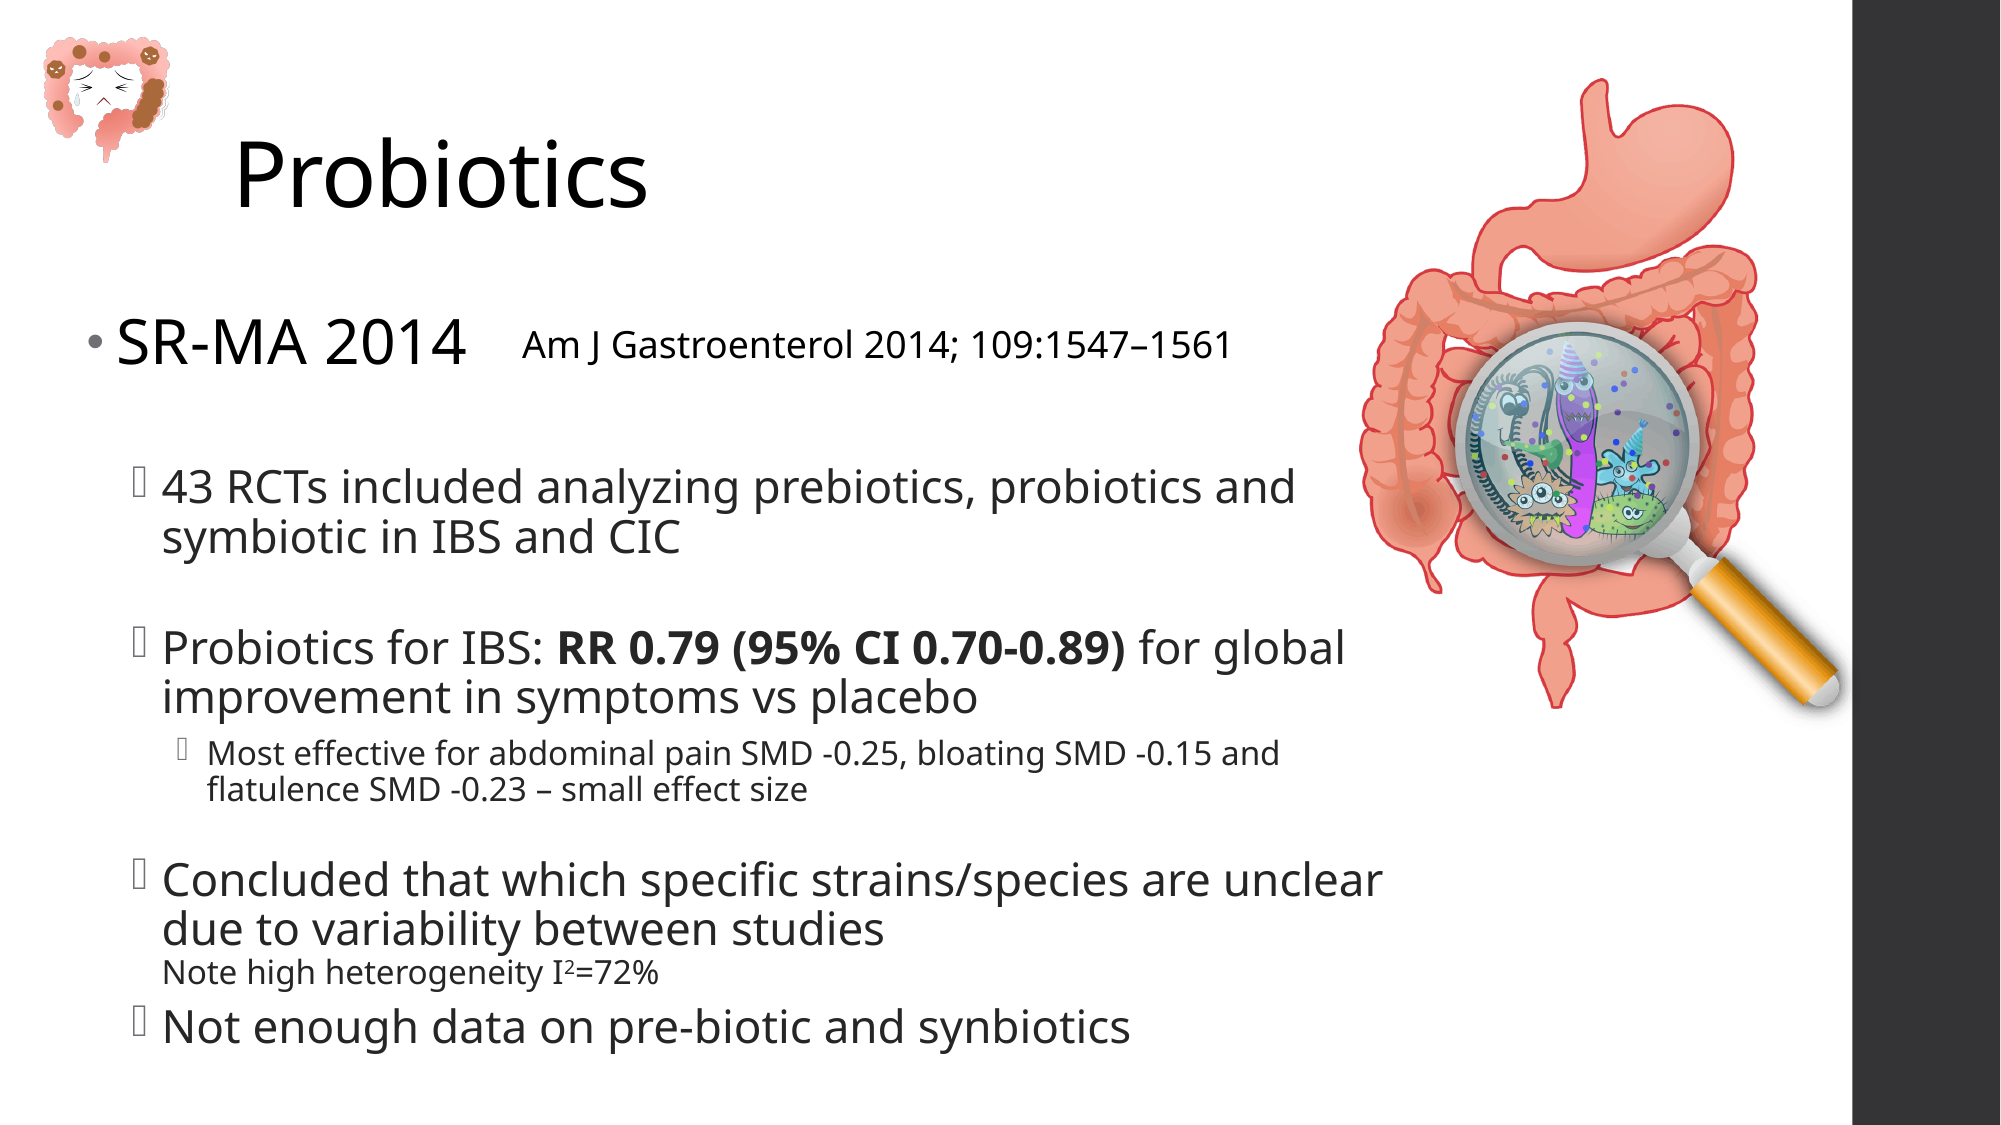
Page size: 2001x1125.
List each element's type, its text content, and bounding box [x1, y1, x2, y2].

picture [43, 37, 170, 163]
picture [1359, 78, 1863, 729]
list SR-MA 2014 43 RCTs included analyzing prebiotics, probiotics and symbiotic in IBS and CIC Probiotics for IBS: RR 0.79 (95% CI 0.70-0.89) for global improvement in symptoms vs placebo Most effective for abdominal pain SMD -0.25, bloating SMD -0.15 and flatulence SMD -0.23 – small effect size Concluded that which specific strains/species are unclear due to variability between studies Note high heterogeneity I2=72% Not enough data on pre-biotic and synbiotics [71, 300, 1425, 1095]
title Probiotics [217, 17, 1808, 235]
text_box Am J Gastroenterol 2014; 109:1547–1561 [507, 313, 1251, 374]
